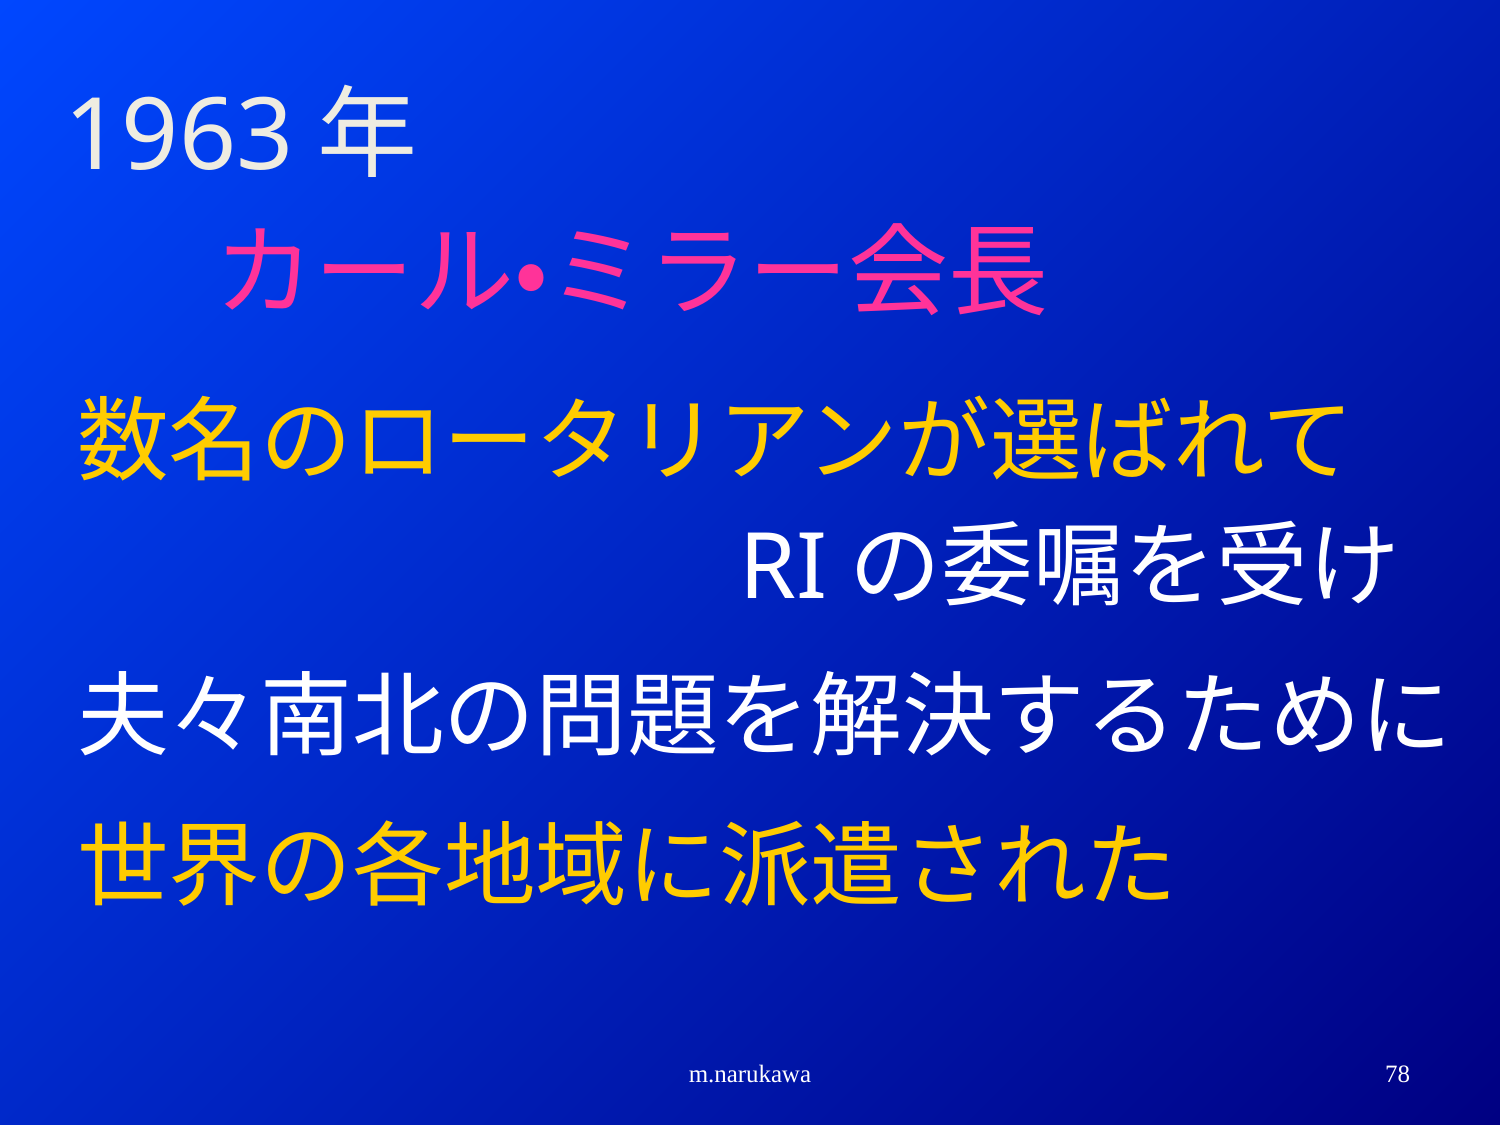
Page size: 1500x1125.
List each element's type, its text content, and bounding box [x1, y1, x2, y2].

text_box 1963年 [50, 62, 450, 198]
footer m.narukawa [512, 1042, 988, 1103]
text_box 夫々南北の問題を解決するために [62, 649, 1500, 775]
slide_number 78 [1074, 1042, 1425, 1103]
text_box 数名のロータリアンが選ばれて [62, 374, 1500, 500]
text_box カール・ミラー会長 [199, 200, 1243, 335]
text_box 世界の各地域に派遣された [62, 799, 1313, 925]
text_box RIの委嘱を受け [725, 499, 1442, 625]
